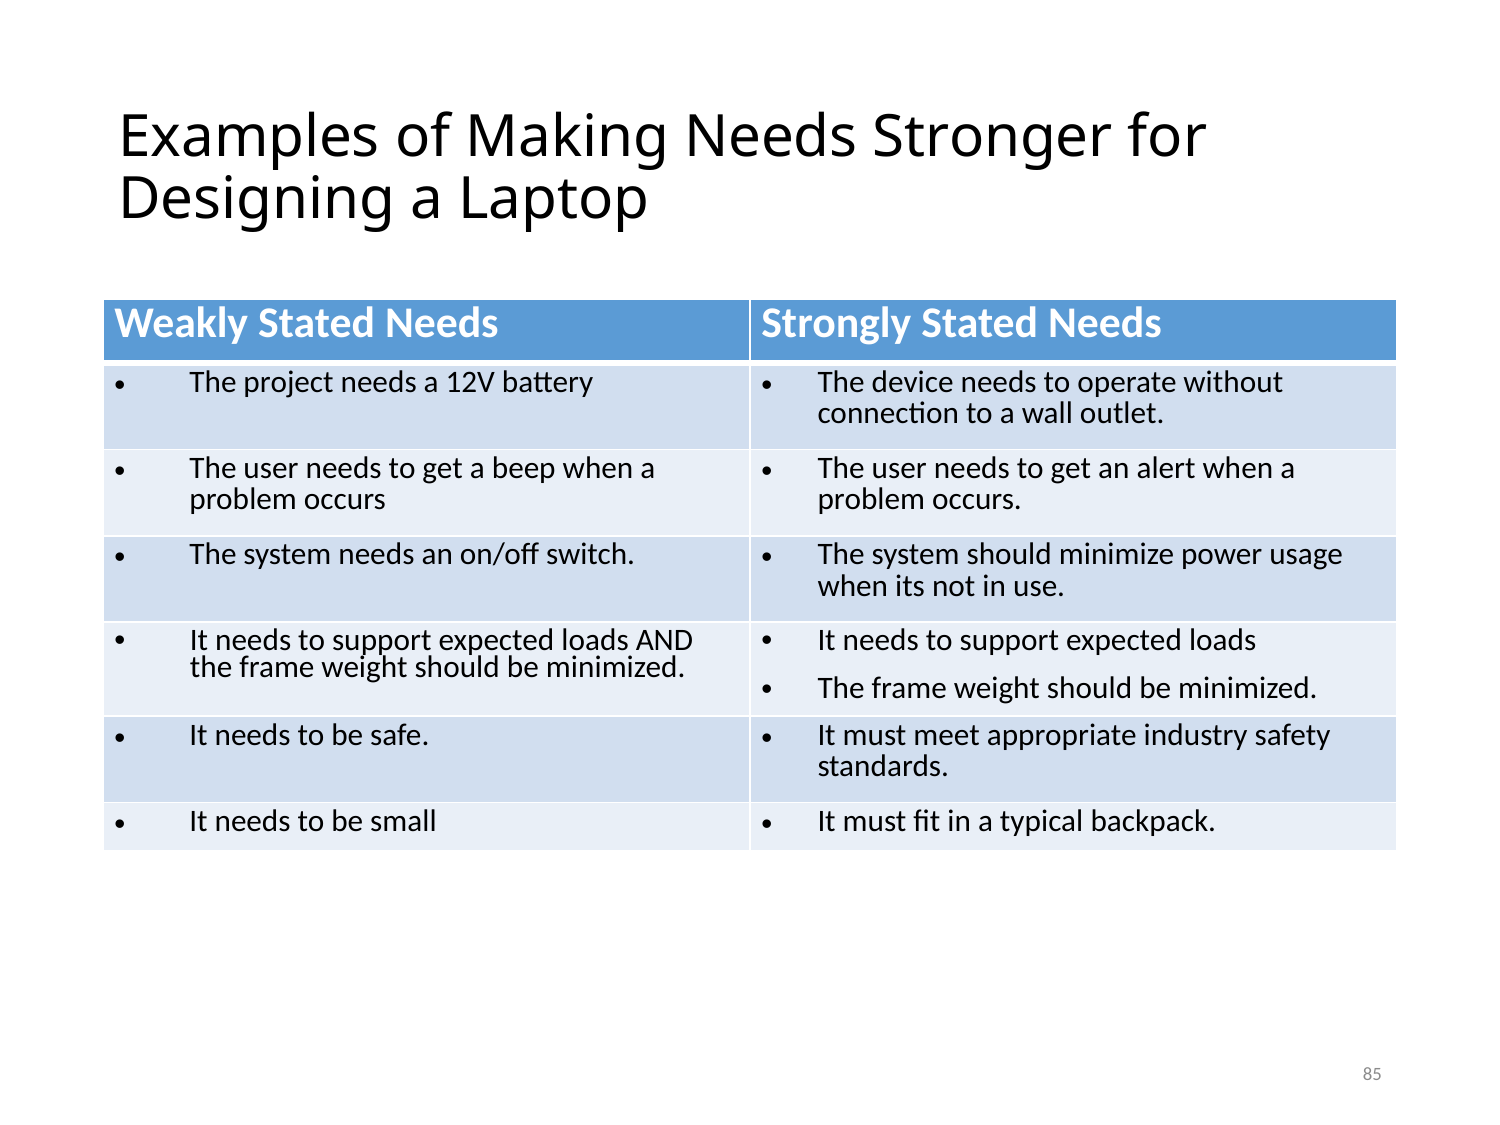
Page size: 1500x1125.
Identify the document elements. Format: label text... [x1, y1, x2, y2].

table_cell It must meet appropriate industry safety standards. [751, 717, 1396, 802]
table_cell It needs to be small [104, 803, 749, 850]
table_cell It needs to be safe. [104, 717, 749, 802]
table_header Weakly Stated Needs [104, 300, 749, 360]
table_cell The device needs to operate without connection to a wall outlet. [751, 366, 1396, 449]
table_cell The project needs a 12V battery [104, 366, 749, 449]
title Examples of Making Needs Stronger for Designing a Laptop [103, 59, 1397, 278]
table_cell It needs to support expected loads The frame weight should be minimized. [751, 623, 1396, 715]
table_cell The system needs an on/off switch. [104, 537, 749, 621]
table_cell It needs to support expected loads AND the frame weight should be minimized. [104, 623, 749, 715]
table_header Strongly Stated Needs [751, 300, 1396, 360]
table_cell The user needs to get a beep when a problem occurs [104, 450, 749, 535]
table_cell The user needs to get an alert when a problem occurs. [751, 450, 1396, 535]
slide_number 85 [1059, 1042, 1397, 1103]
table_cell It must fit in a typical backpack. [751, 803, 1396, 850]
table_cell The system should minimize power usage when its not in use. [751, 537, 1396, 621]
